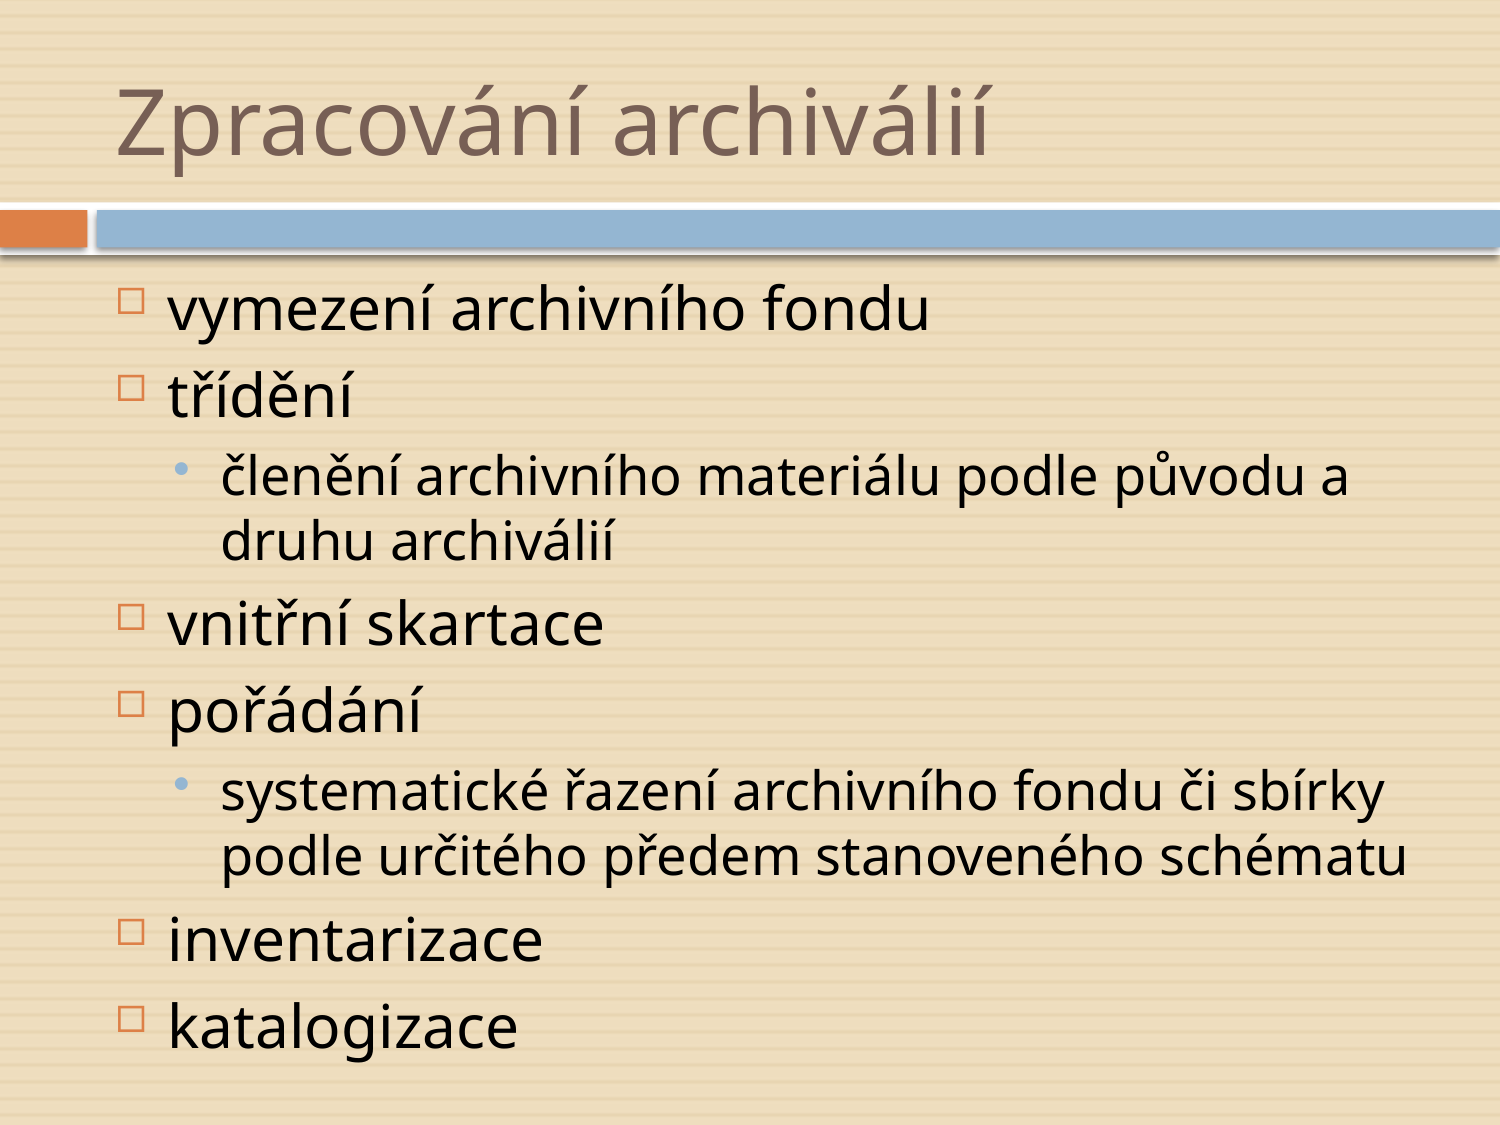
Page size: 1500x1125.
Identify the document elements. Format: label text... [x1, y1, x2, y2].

list vymezení archivního fondu třídění členění archivního materiálu podle původu a druhu archiválií vnitřní skartace pořádání systematické řazení archivního fondu či sbírky podle určitého předem stanoveného schématu inventarizace katalogizace [100, 262, 1438, 1083]
title Zpracování archiválií [100, 37, 1438, 200]
